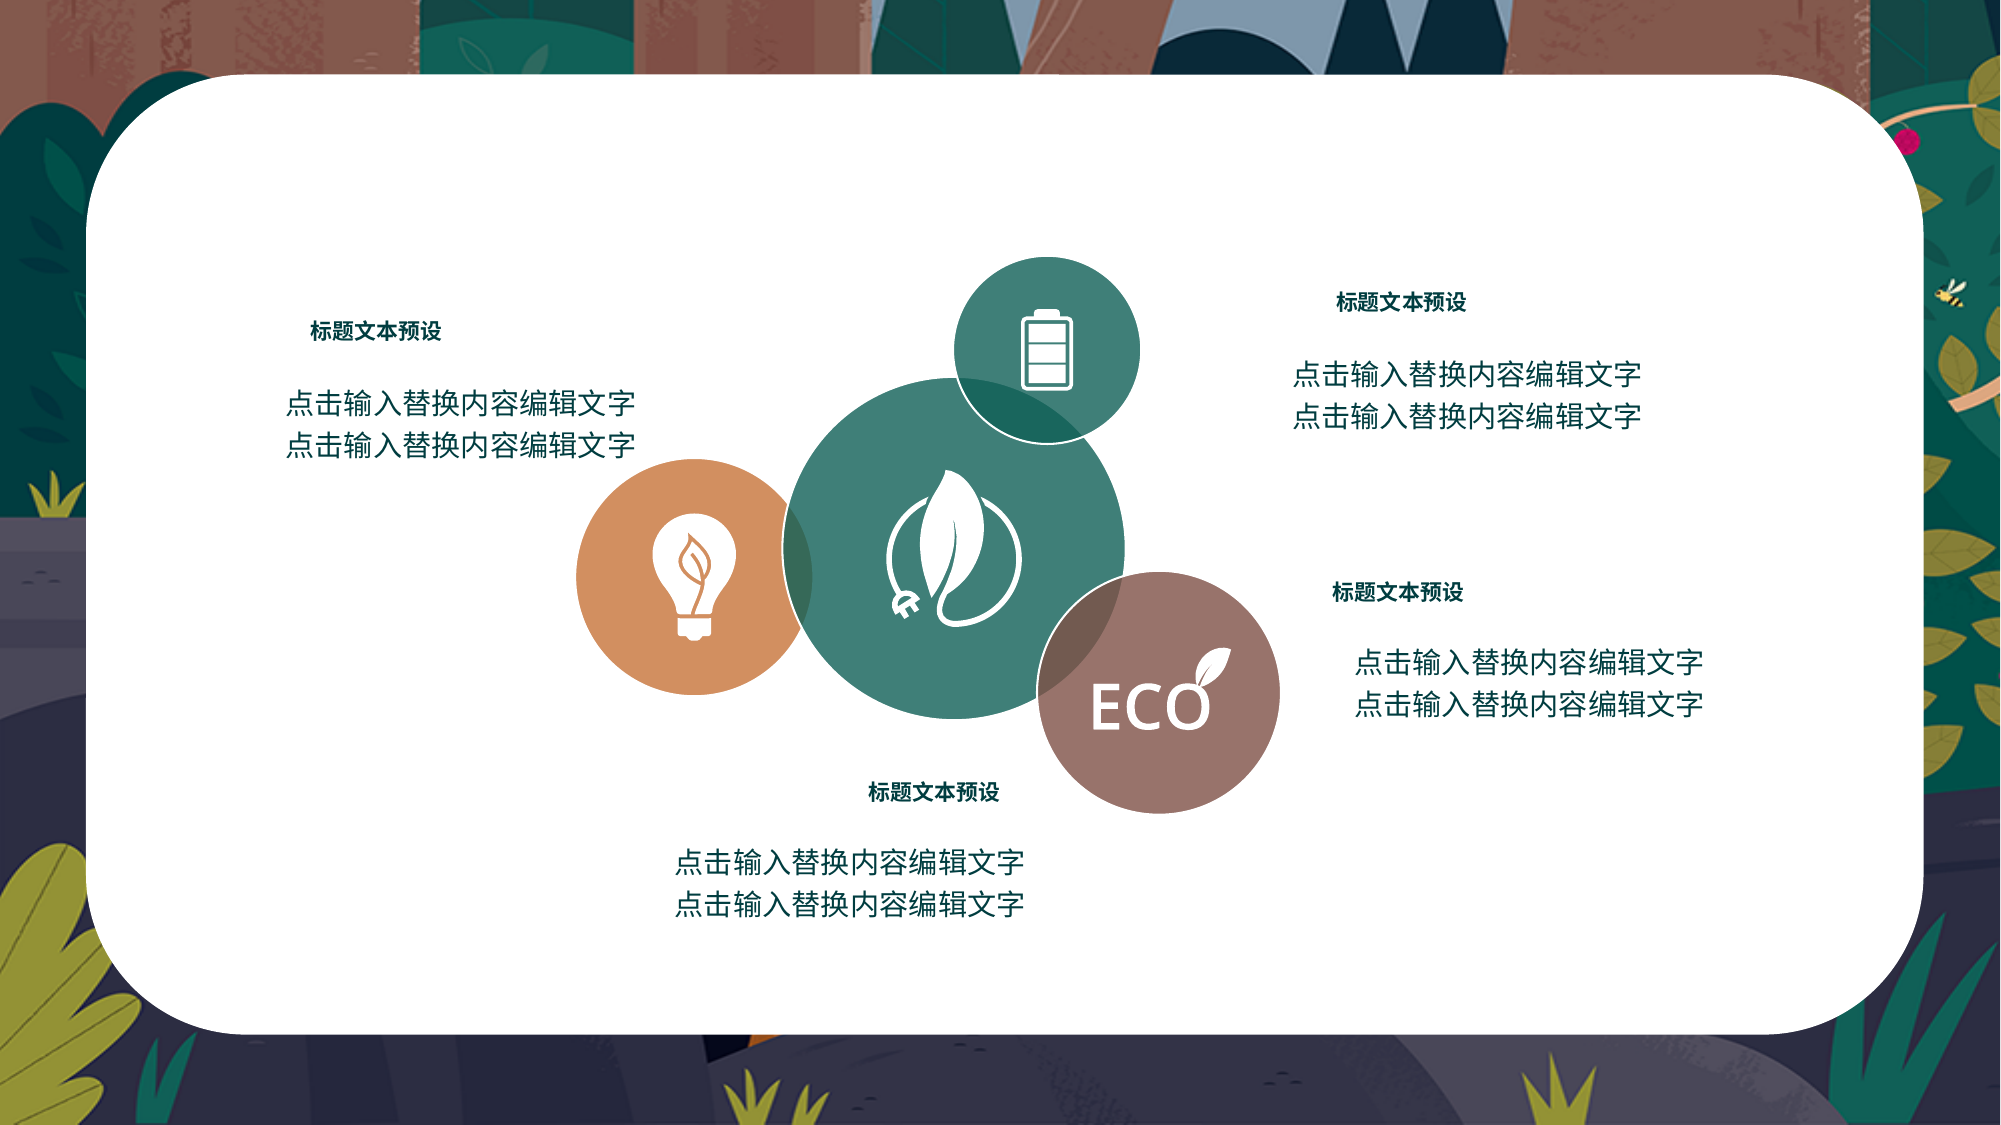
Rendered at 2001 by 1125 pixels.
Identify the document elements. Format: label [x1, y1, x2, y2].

text_box [1332, 578, 1780, 702]
picture [0, 0, 2001, 1125]
text_box [575, 255, 1281, 815]
text_box [285, 317, 737, 443]
text_box [1292, 288, 1762, 414]
text_box [575, 778, 1026, 902]
text_box [84, 73, 1925, 1036]
